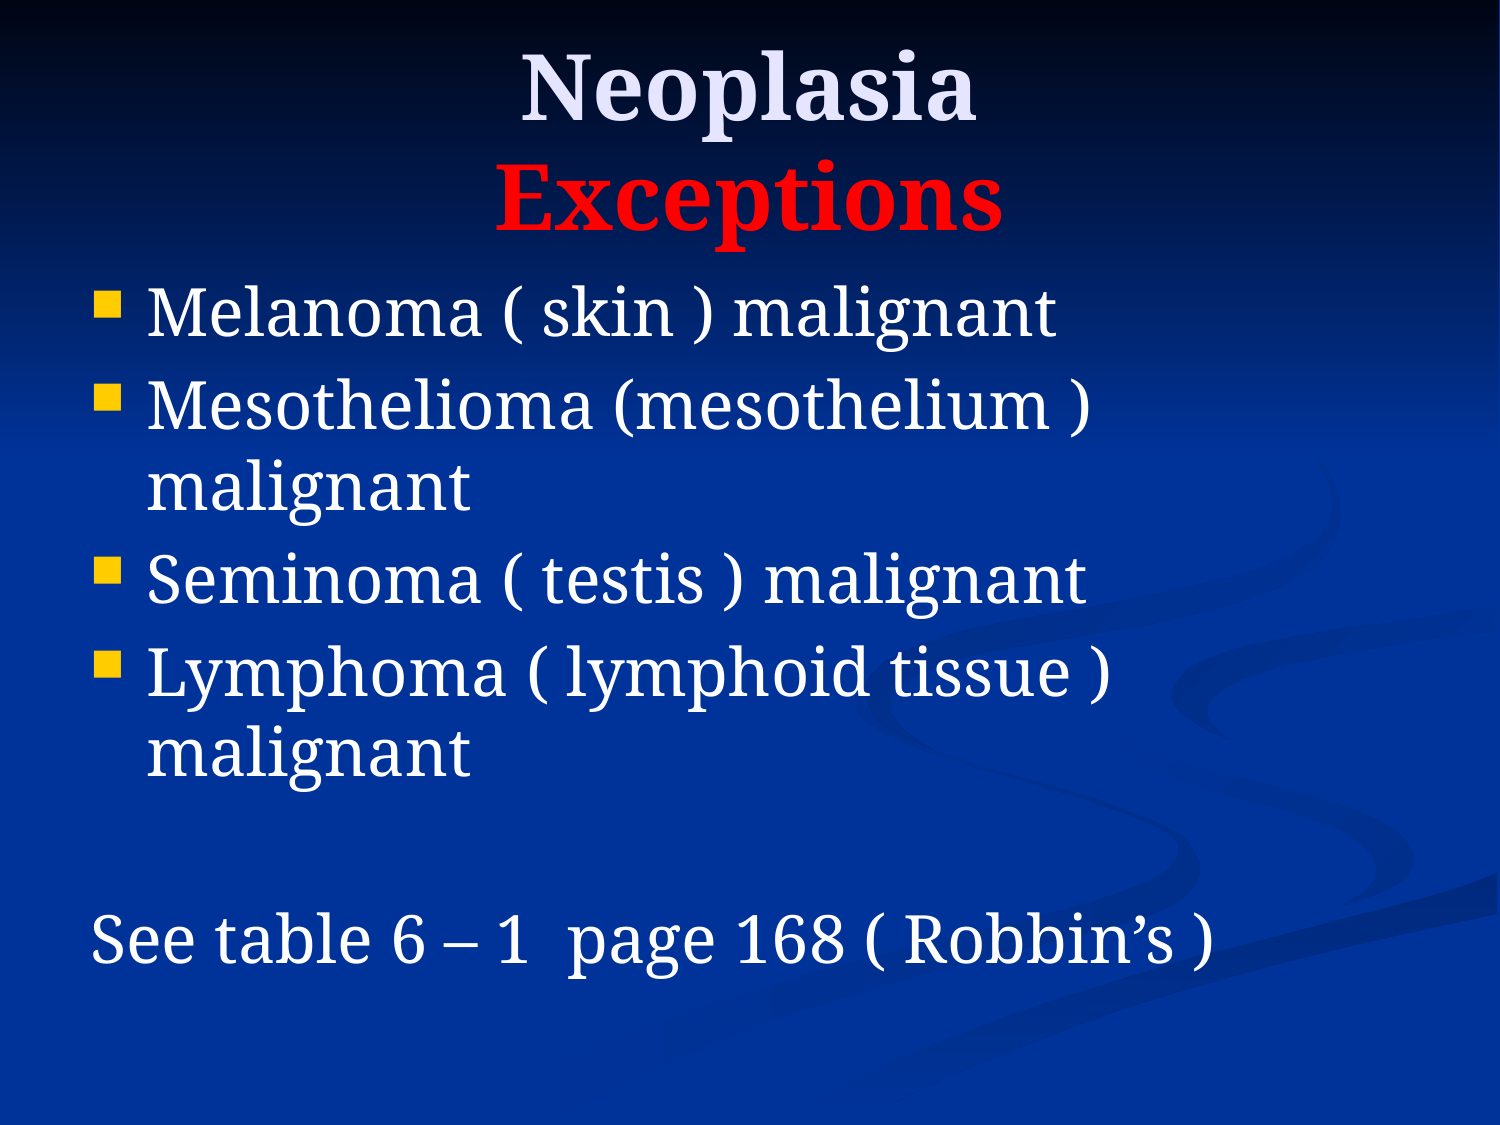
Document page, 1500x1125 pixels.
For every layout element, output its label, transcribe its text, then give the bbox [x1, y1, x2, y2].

list Melanoma ( skin ) malignant Mesothelioma (mesothelium ) malignant Seminoma ( testis ) malignant Lymphoma ( lymphoid tissue ) malignant See table 6 – 1 page 168 ( Robbin’s ) [74, 262, 1426, 1006]
title Neoplasia Exceptions [74, 44, 1426, 233]
